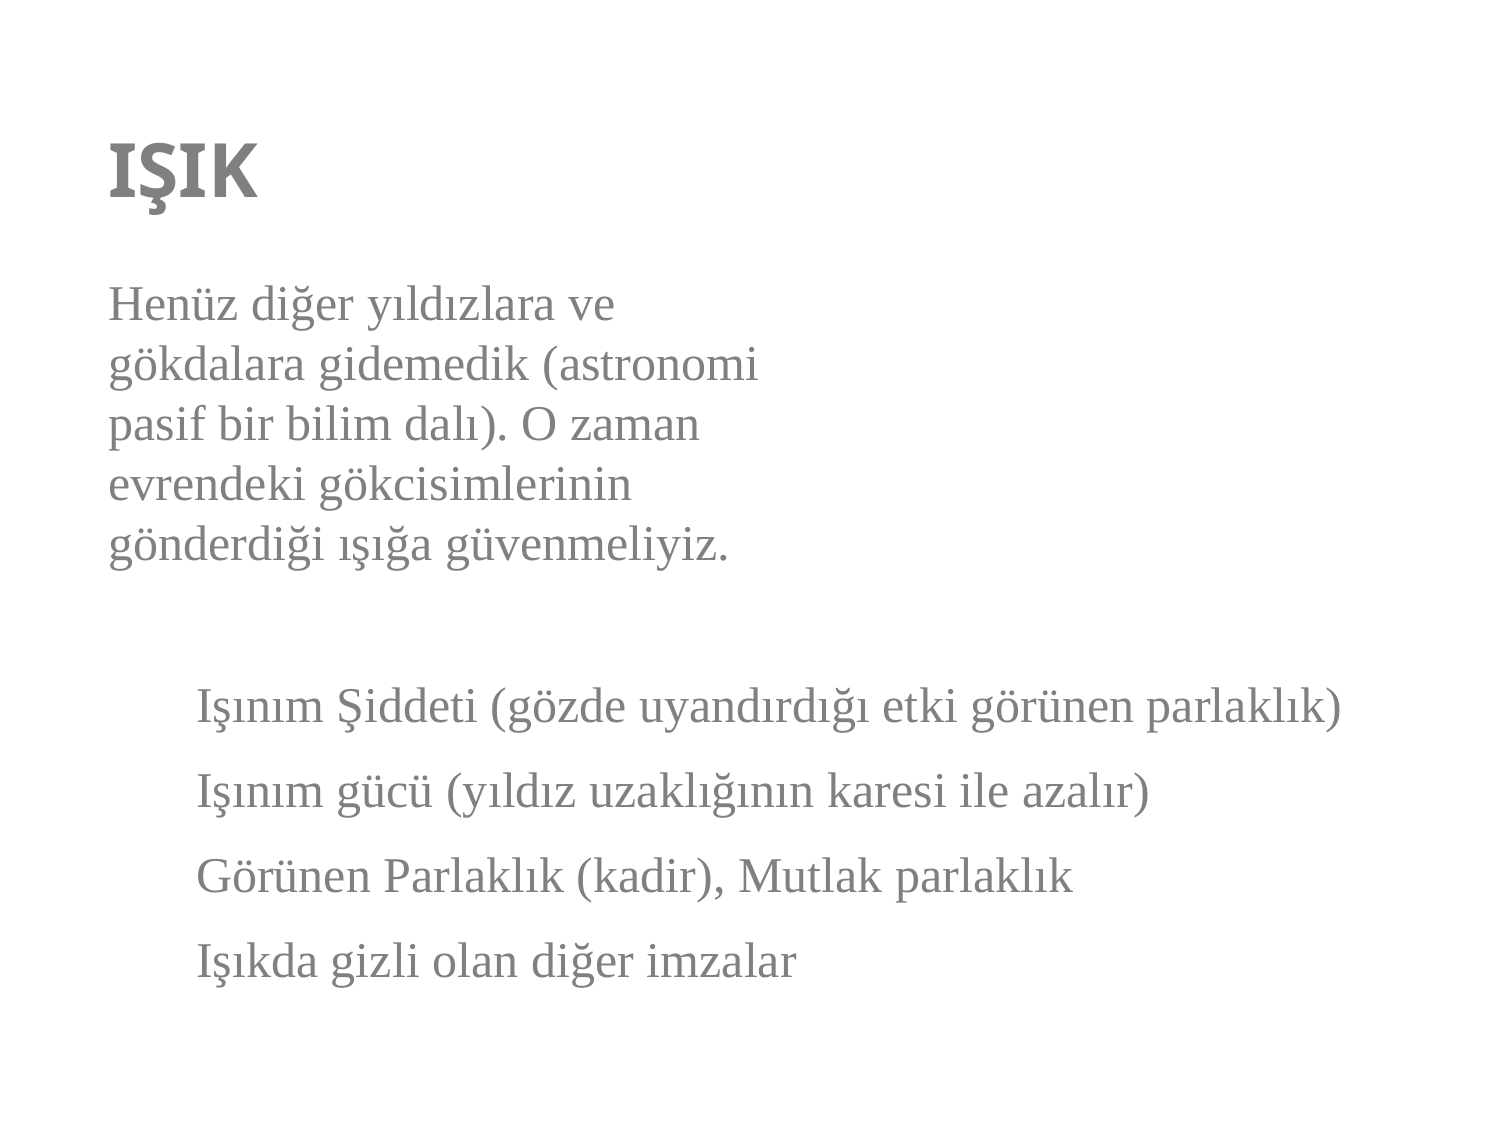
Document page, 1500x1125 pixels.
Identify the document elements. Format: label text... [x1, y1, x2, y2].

text_box Işınım Şiddeti (gözde uyandırdığı etki görünen parlaklık) Işınım gücü (yıldız uzaklığının karesi ile azalır) Görünen Parlaklık (kadir), Mutlak parlaklık Işıkda gizli olan diğer imzalar [181, 665, 1394, 996]
text_box Henüz diğer yıldızlara ve gökdalara gidemedik (astronomi pasif bir bilim dalı). O zaman evrendeki gökcisimlerinin gönderdiği ışığa güvenmeliyiz. [93, 263, 782, 578]
text_box IŞIK [93, 115, 432, 221]
